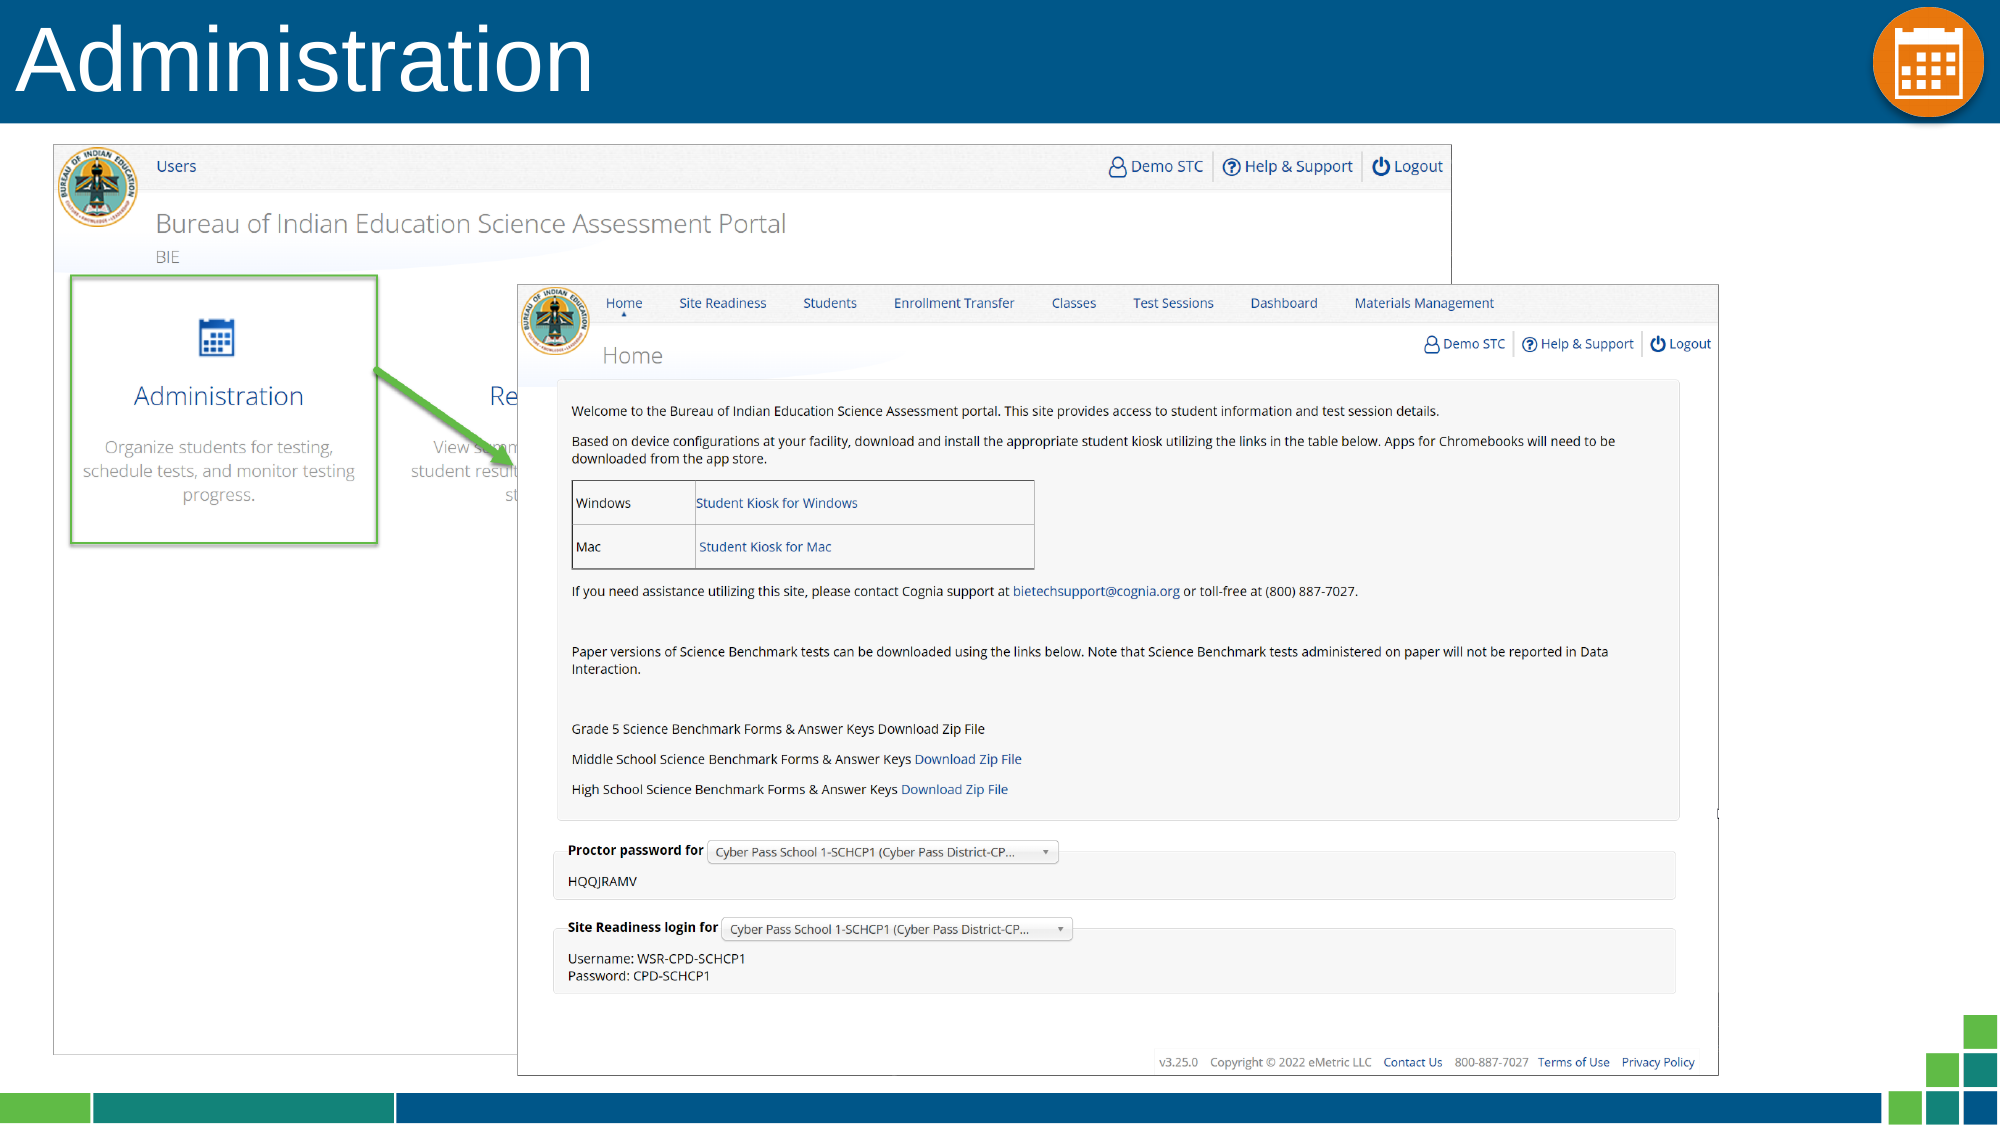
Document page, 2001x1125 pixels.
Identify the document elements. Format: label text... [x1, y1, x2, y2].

title Administration [0, 0, 2000, 124]
picture [1888, 1015, 2001, 1125]
picture [53, 144, 1719, 1076]
picture [1873, 7, 1984, 117]
